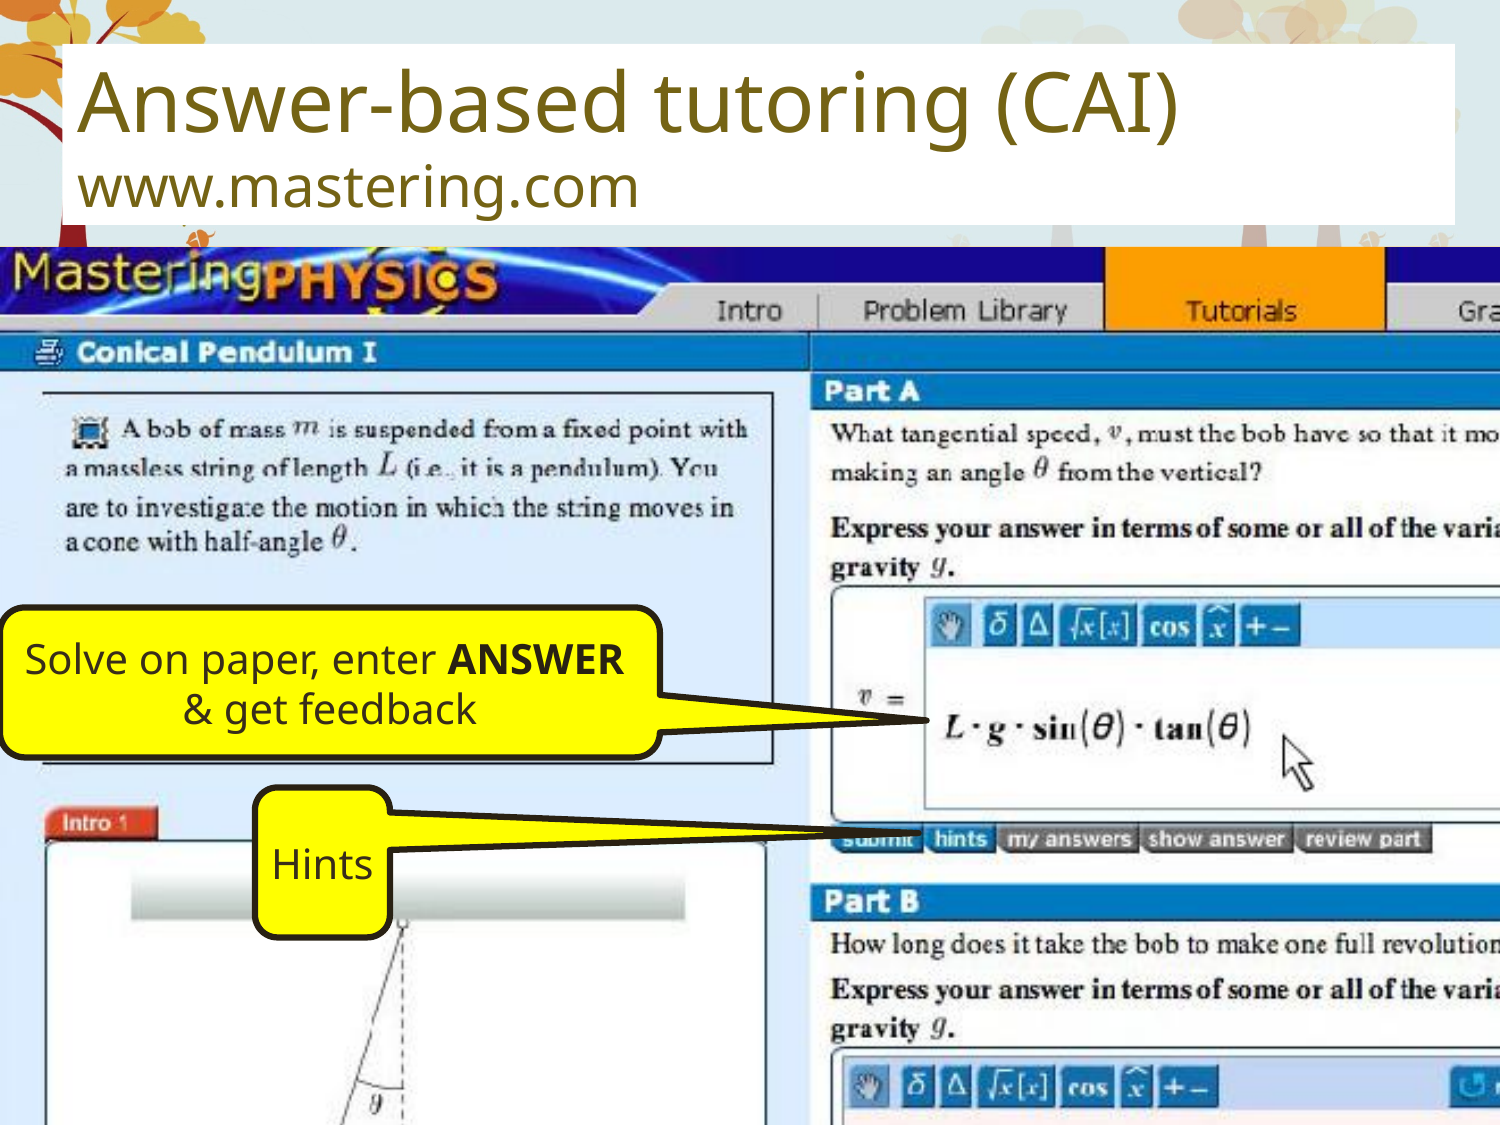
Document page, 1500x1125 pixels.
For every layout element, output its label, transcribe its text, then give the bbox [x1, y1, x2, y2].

title Answer-based tutoring (CAI) www.mastering.com [62, 43, 1456, 226]
picture [0, 0, 1500, 247]
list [0, 247, 1500, 1125]
